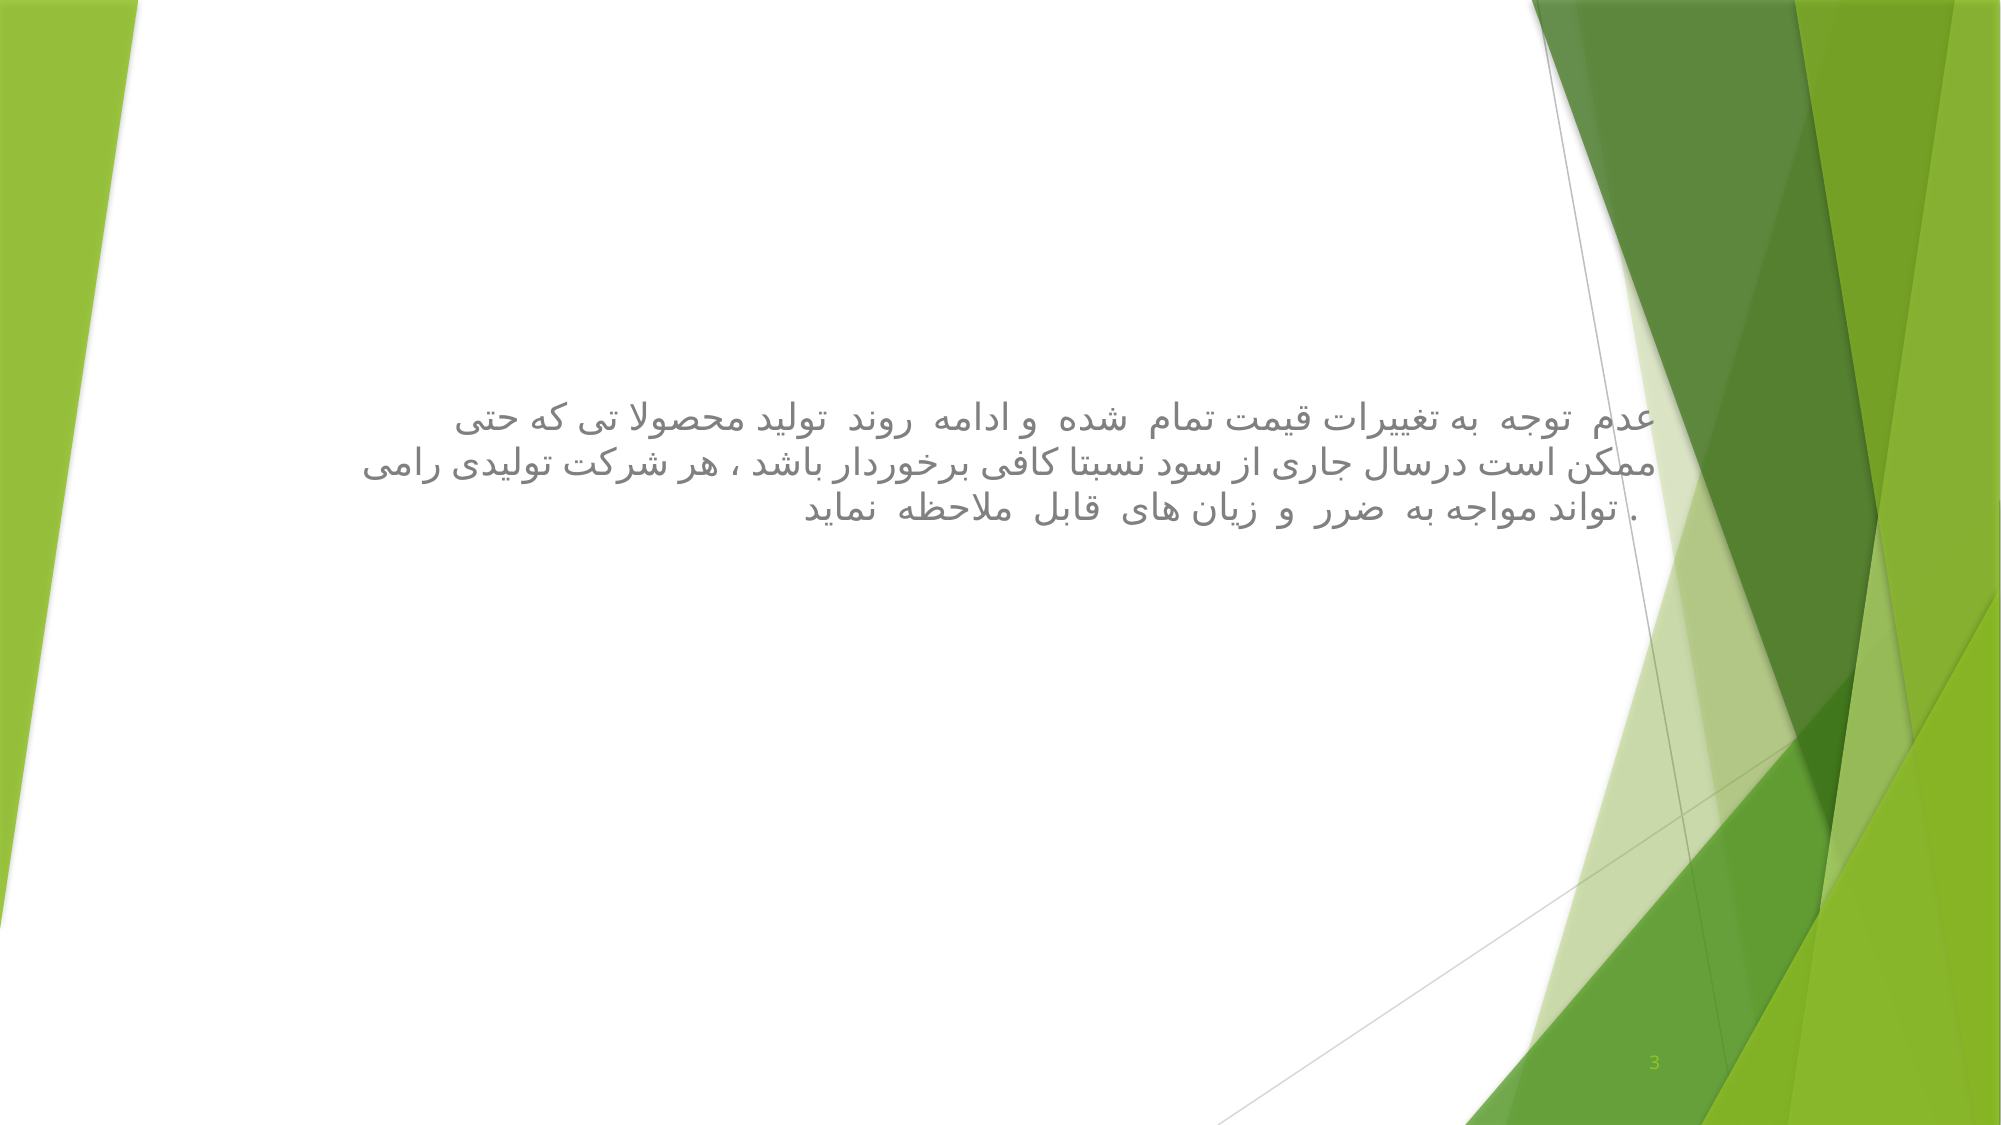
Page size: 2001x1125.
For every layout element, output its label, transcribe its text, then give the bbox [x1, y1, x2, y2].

slide_number 3 [1325, 1024, 1675, 1103]
subtitle عدم توجه به تغییرات قیمت تمام شده و ادامه روند تولید محصولا تی که حتی ممکن است درسال جاری از سود نسبتا کافی برخوردار باشد ، هر شرکت تولیدی رامی تواند مواجه به ضرر و زیان های قابل ملاحظه نماید . [338, 385, 1674, 882]
